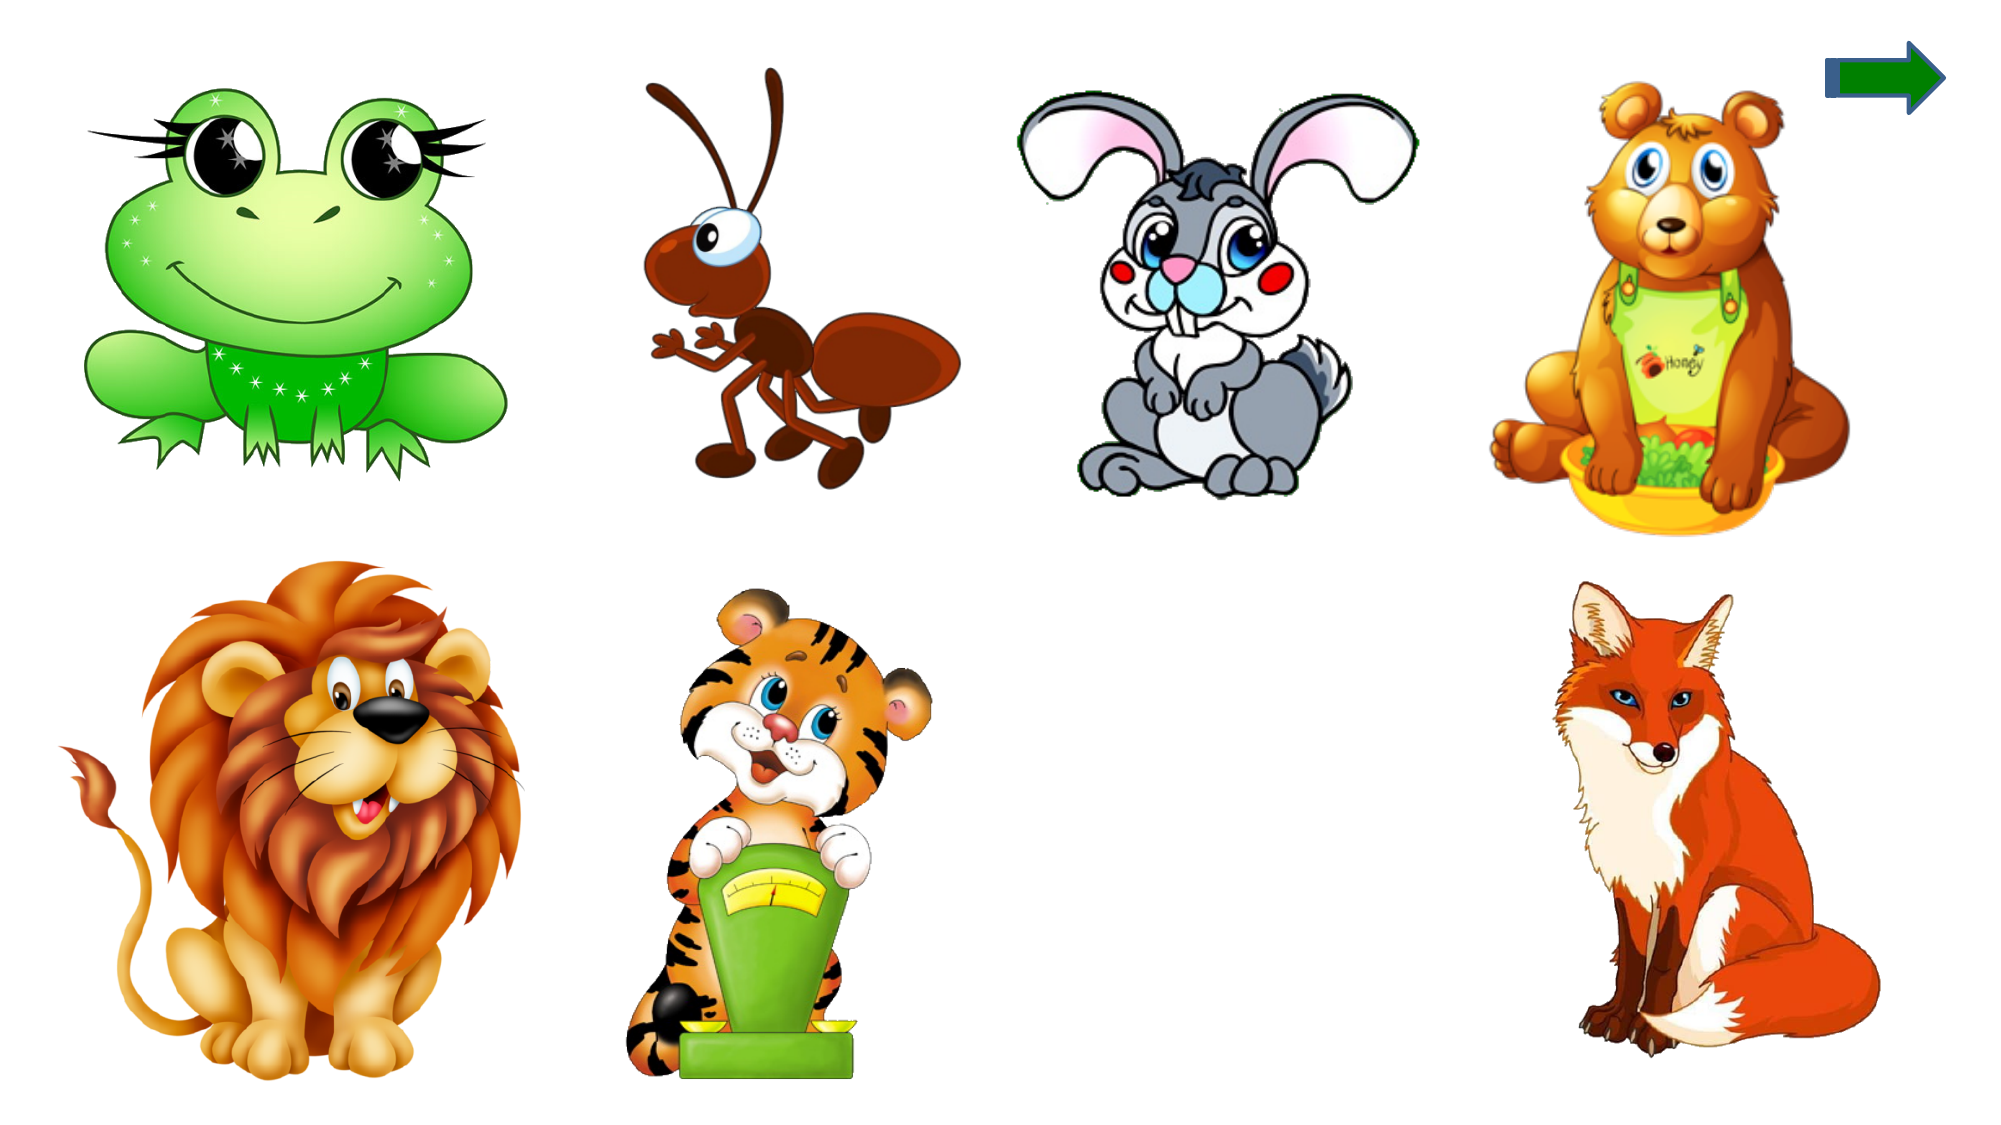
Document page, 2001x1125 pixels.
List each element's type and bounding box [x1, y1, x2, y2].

text_box [1825, 40, 1947, 116]
picture [54, 550, 525, 1083]
picture [633, 66, 965, 493]
picture [1011, 77, 1426, 505]
picture [1483, 77, 1854, 540]
picture [621, 585, 934, 1083]
picture [1531, 574, 1887, 1059]
picture [78, 77, 516, 488]
